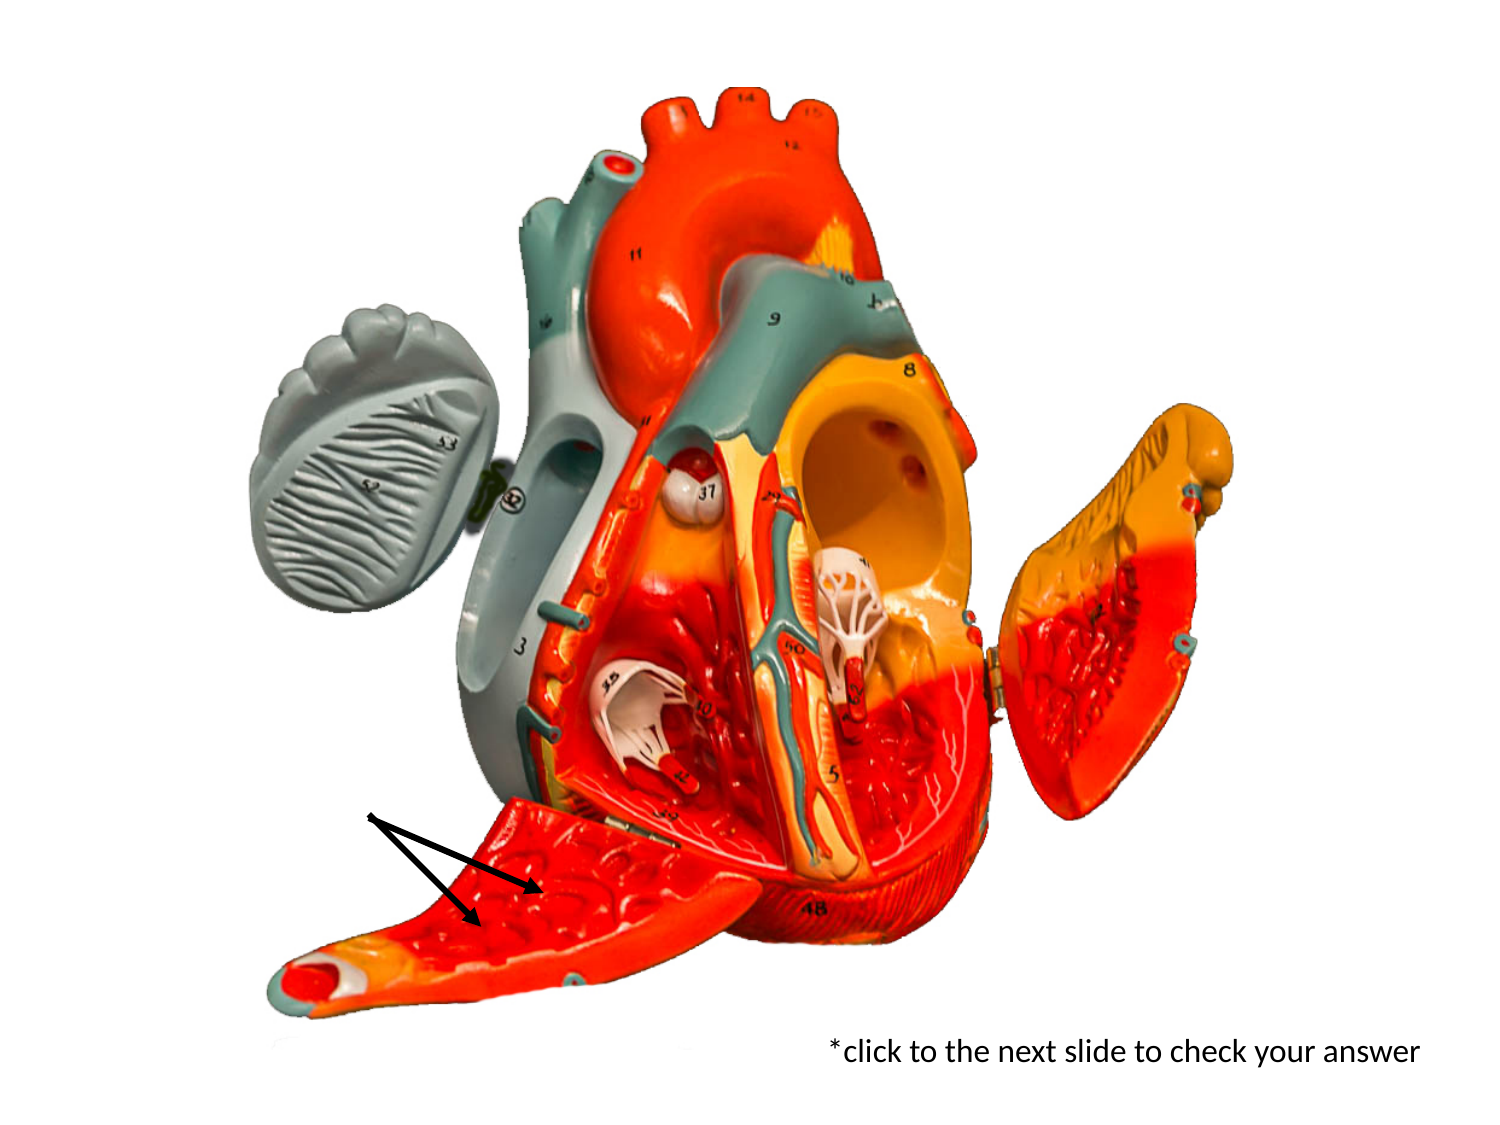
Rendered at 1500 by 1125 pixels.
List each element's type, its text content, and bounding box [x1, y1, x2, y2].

text_box *click to the next slide to check your answer [812, 1022, 1437, 1077]
picture [138, 87, 1346, 1051]
